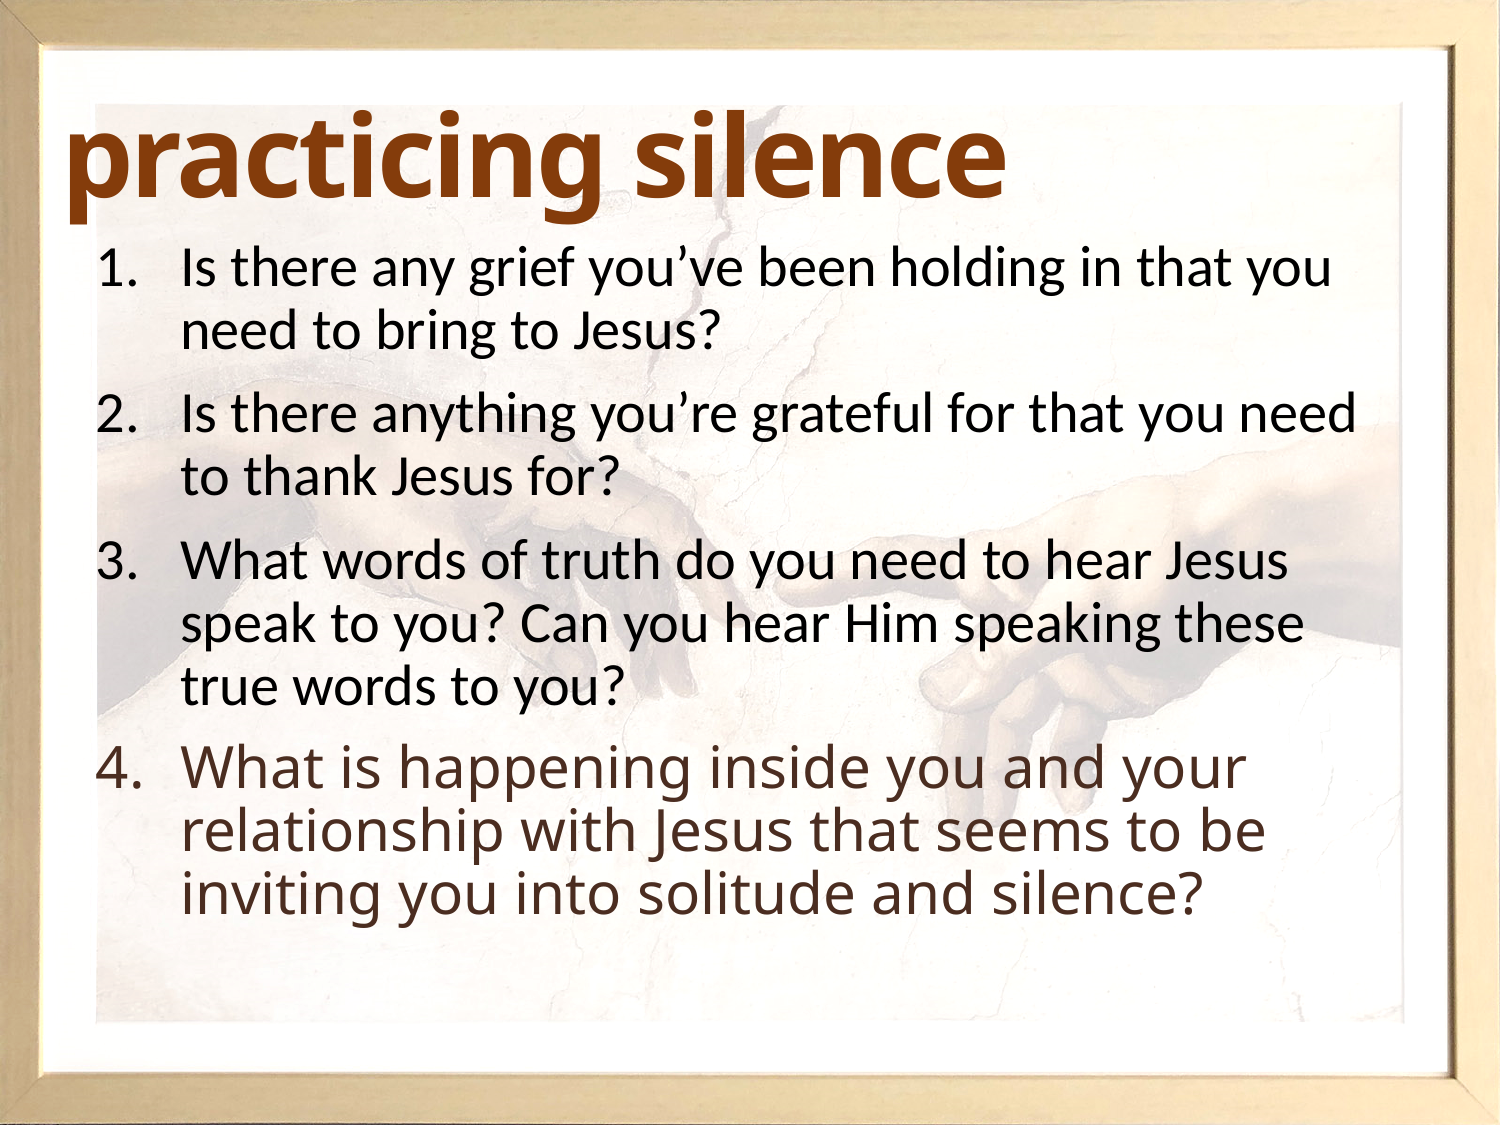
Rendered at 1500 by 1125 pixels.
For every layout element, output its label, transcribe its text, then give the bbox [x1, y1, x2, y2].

title practicing silence [46, 90, 1448, 230]
picture [0, 0, 1500, 1125]
list Is there any grief you’ve been holding in that you need to bring to Jesus? Is there anything you’re grateful for that you need to thank Jesus for? What words of truth do you need to hear Jesus speak to you? Can you hear Him speaking these true words to you? What is happening inside you and your relationship with Jesus that seems to be inviting you into solitude and silence? [80, 228, 1402, 1125]
